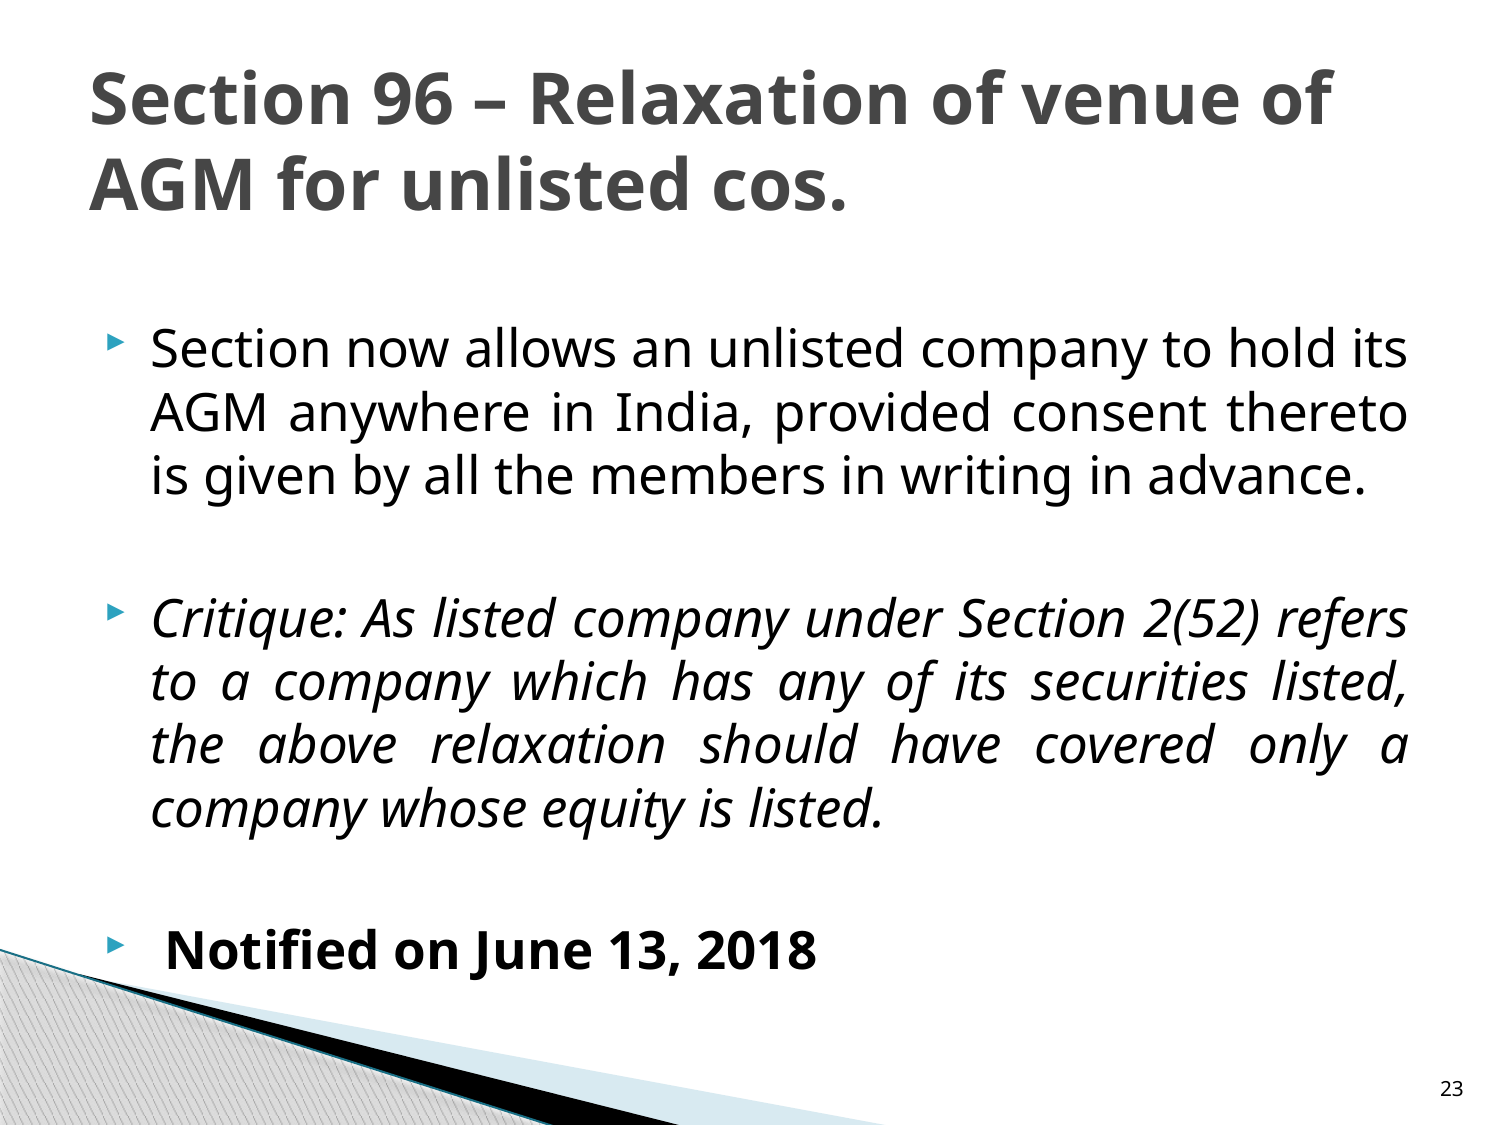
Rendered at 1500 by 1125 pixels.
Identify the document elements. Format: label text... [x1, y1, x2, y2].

title Section 96 – Relaxation of venue of AGM for unlisted cos. [75, 45, 1425, 233]
slide_number 23 [1418, 1051, 1479, 1112]
list Section now allows an unlisted company to hold its AGM anywhere in India, provided consent thereto is given by all the members in writing in advance. Critique: As listed company under Section 2(52) refers to a company which has any of its securities listed, the above relaxation should have covered only a company whose equity is listed. Notified on June 13, 2018 [75, 307, 1425, 1050]
